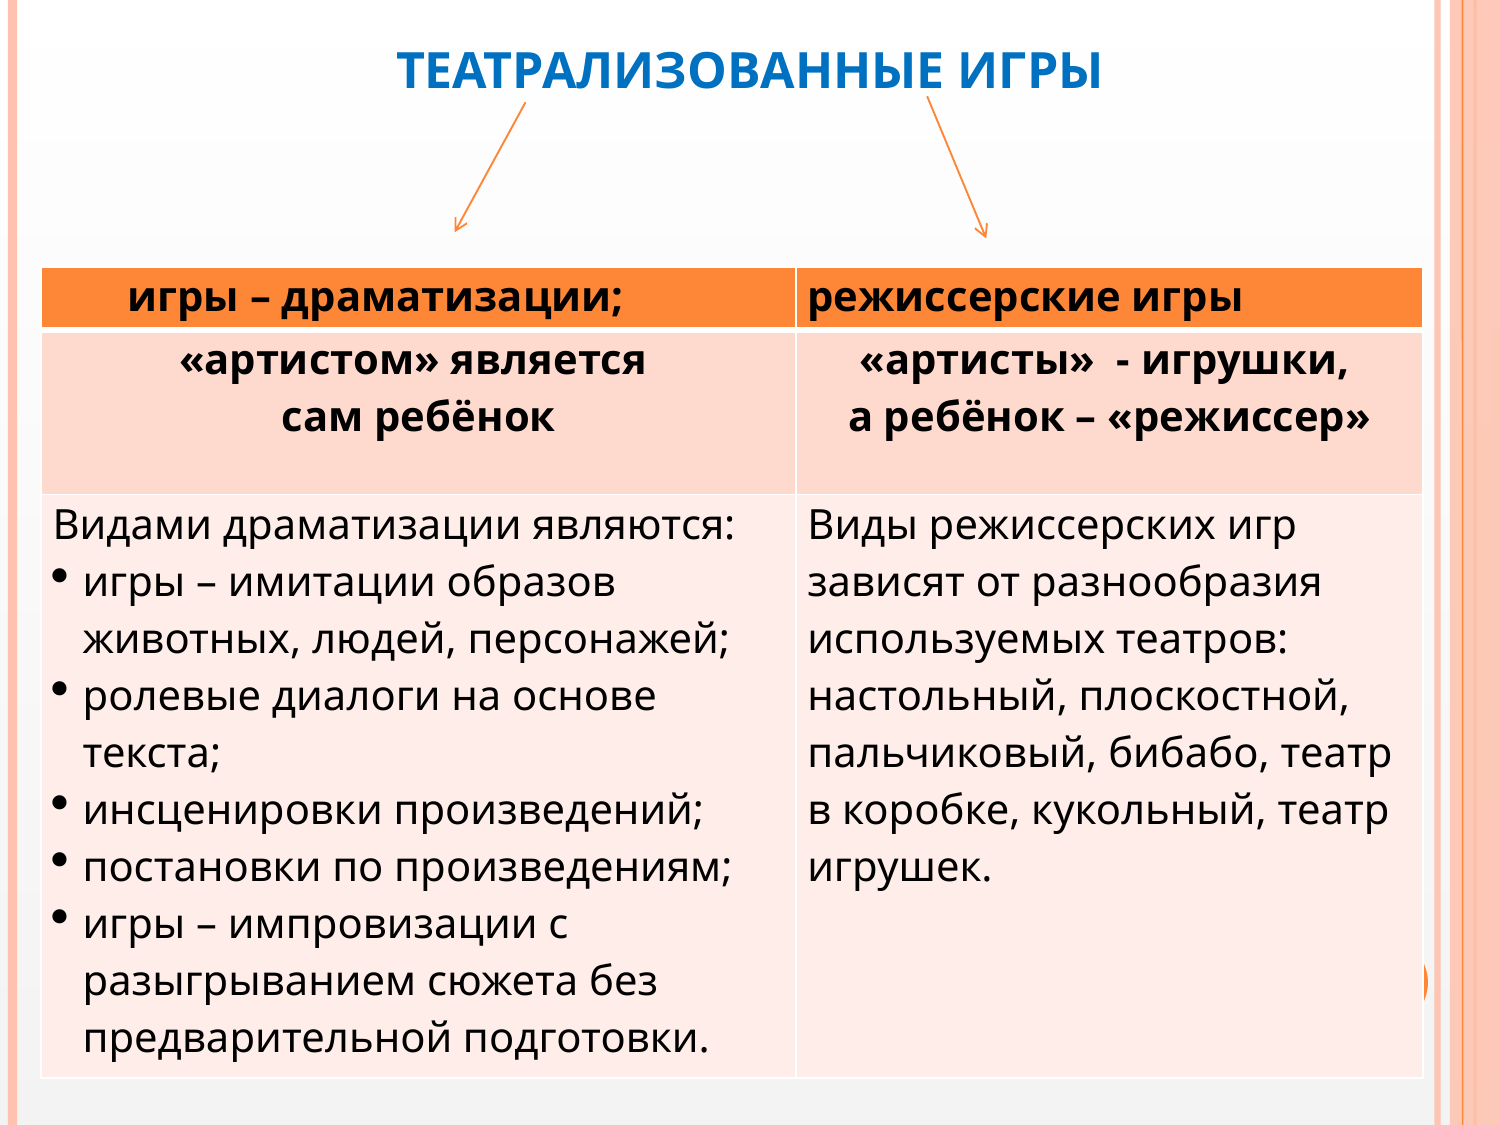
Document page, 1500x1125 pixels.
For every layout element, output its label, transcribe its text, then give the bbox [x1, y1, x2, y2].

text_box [454, 101, 526, 233]
table_header игры – драматизации; [42, 268, 795, 327]
table_cell Видами драматизации являются: игры – имитации образов животных, людей, персонажей; ролевые диалоги на основе текста; инсценировки произведений; постановки по произведениям; игры – импровизации с разыгрыванием сюжета без предварительной подготовки. [42, 495, 795, 1077]
title Театрализованные игры [371, 30, 1128, 139]
table_cell Виды режиссерских игр зависят от разнообразия используемых театров: настольный, плоскостной, пальчиковый, бибабо, театр в коробке, кукольный, театр игрушек. [797, 495, 1422, 1077]
table_cell «артисты» - игрушки, а ребёнок – «режиссер» [797, 333, 1422, 494]
table_header режиссерские игры [797, 268, 1422, 327]
table_cell «артистом» является сам ребёнок [42, 333, 795, 494]
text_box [926, 95, 987, 239]
